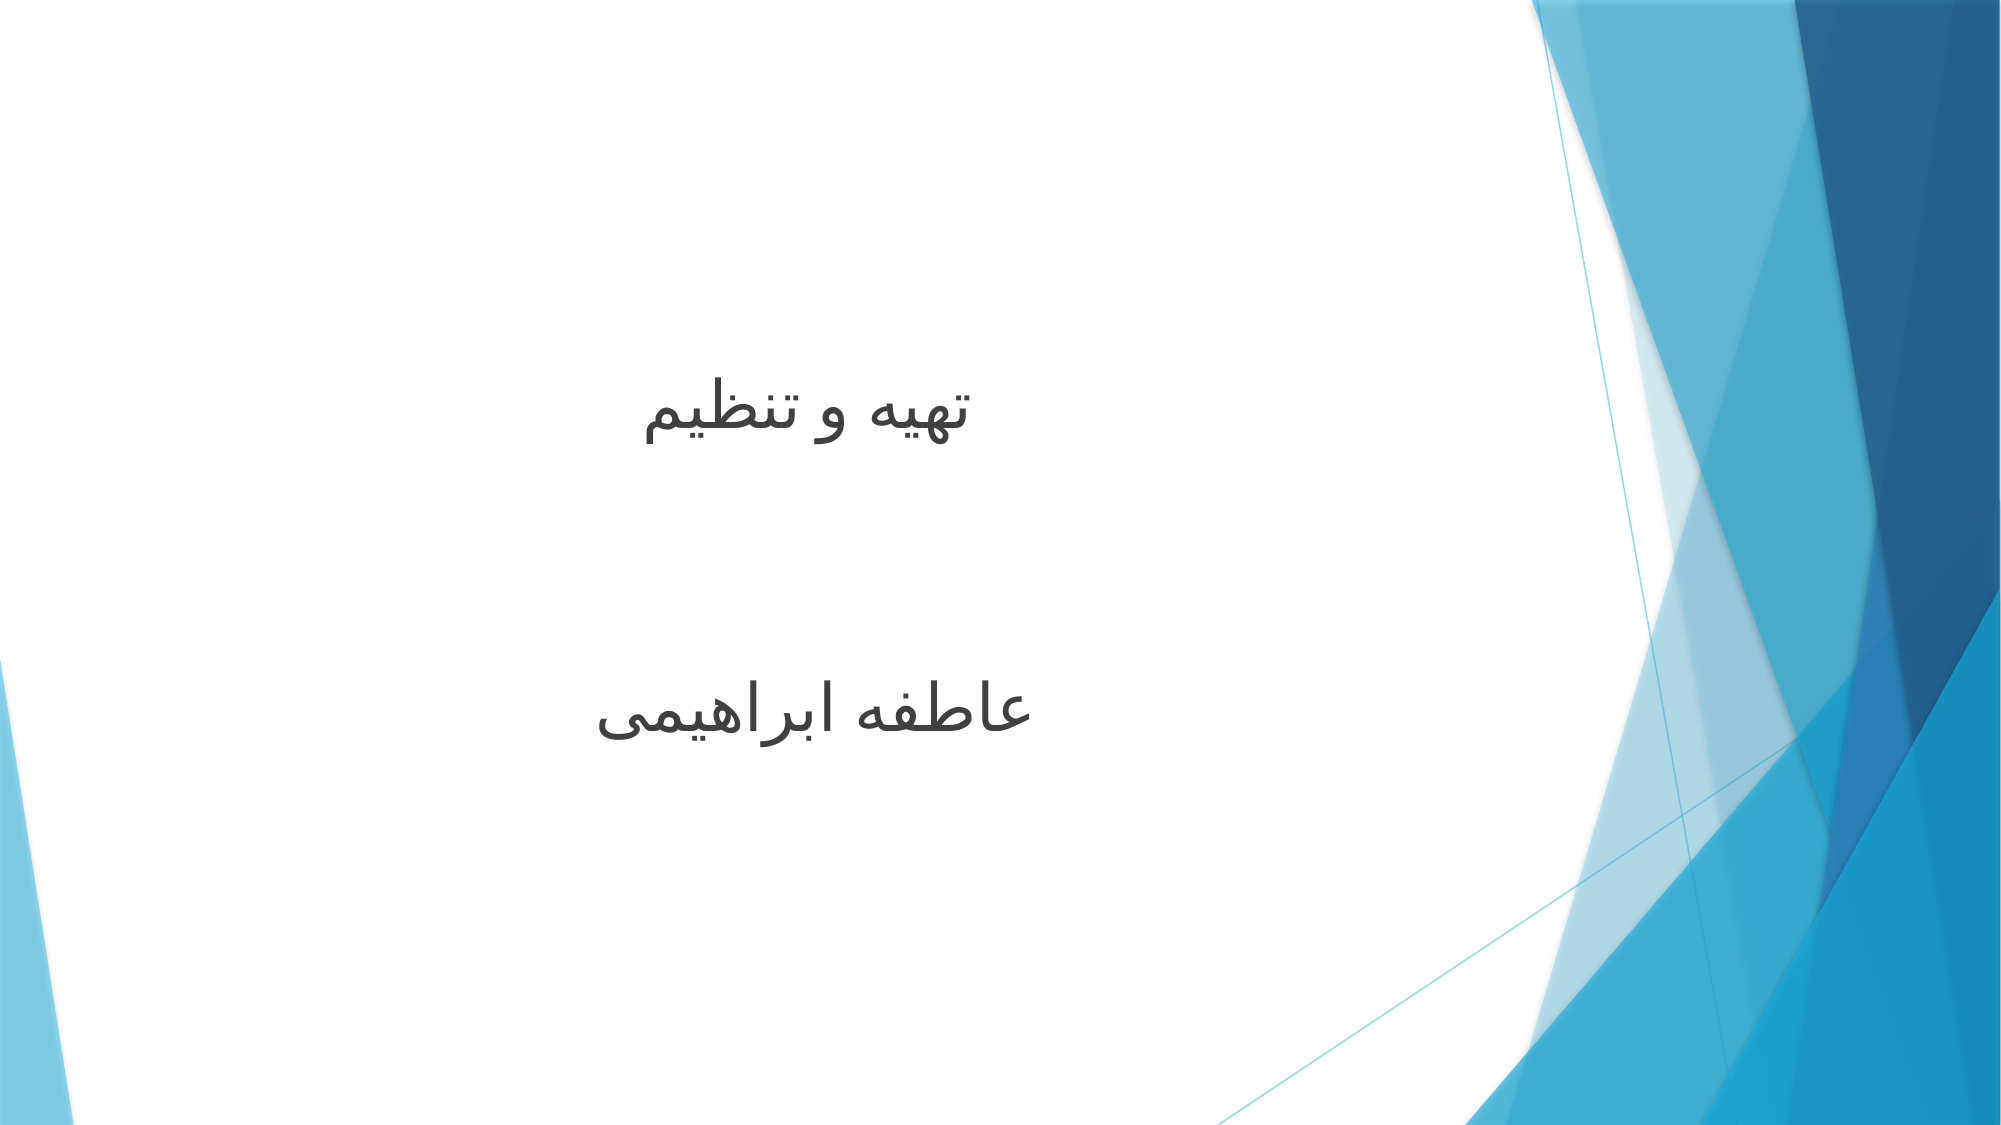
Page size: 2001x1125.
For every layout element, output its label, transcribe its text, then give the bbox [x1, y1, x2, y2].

list تهیه و تنظیم عاطفه ابراهیمی [111, 354, 1522, 992]
